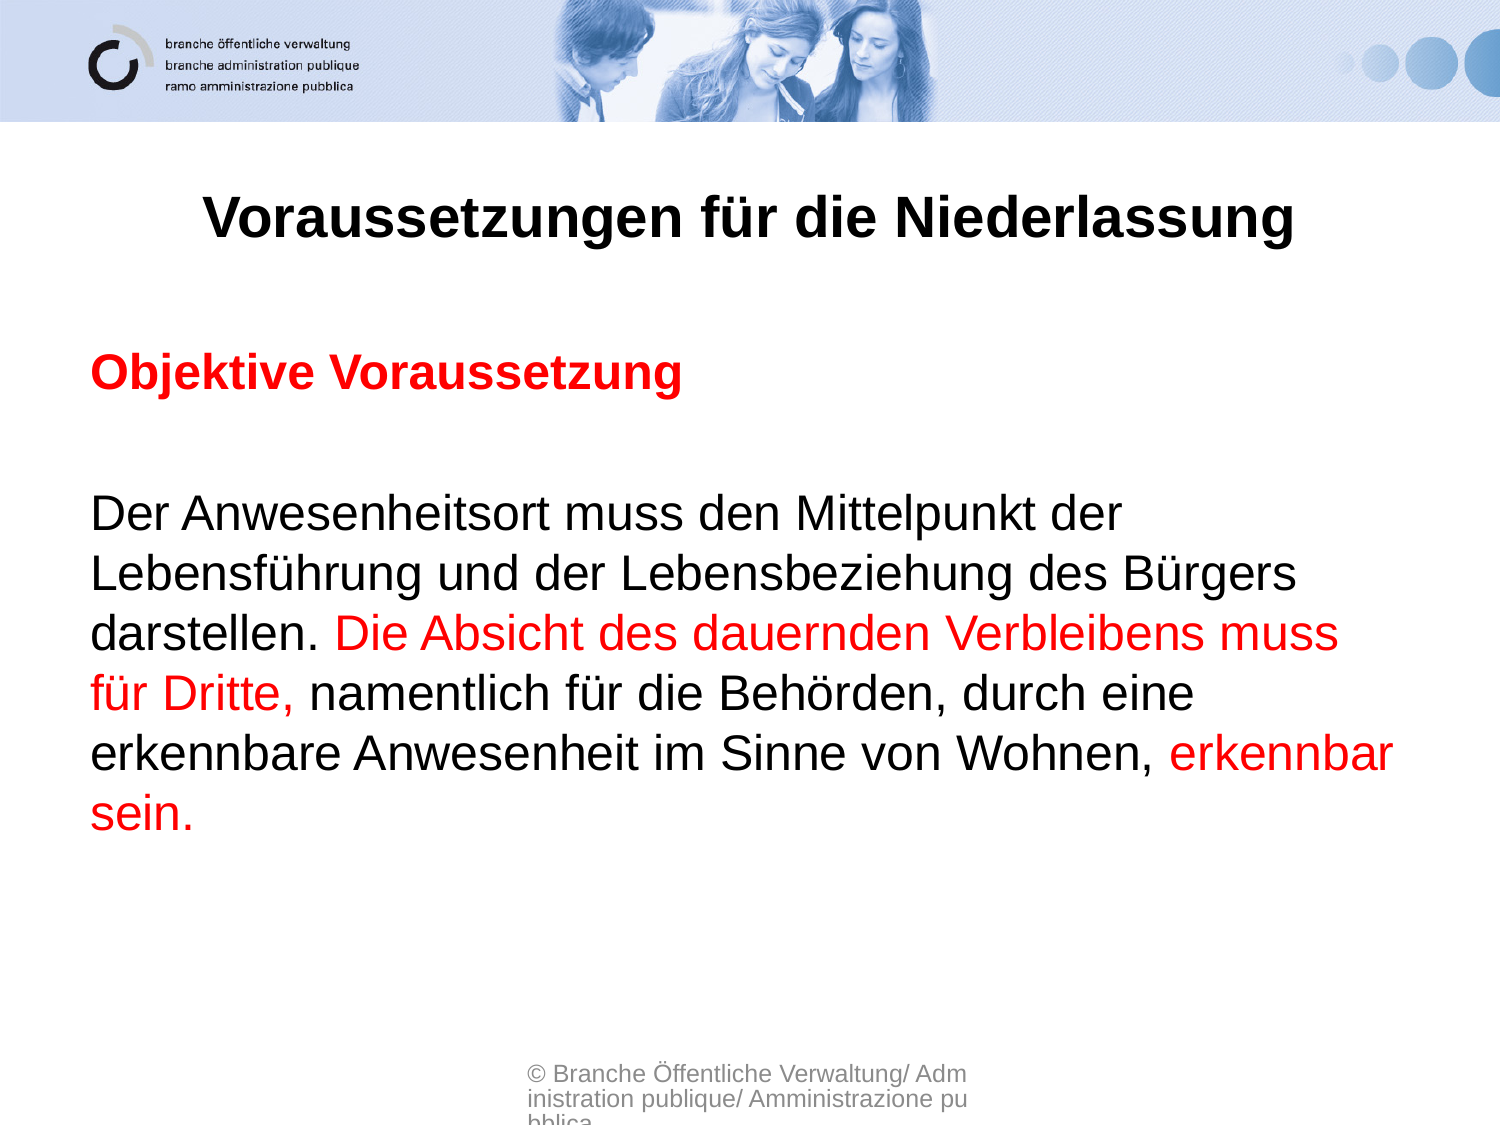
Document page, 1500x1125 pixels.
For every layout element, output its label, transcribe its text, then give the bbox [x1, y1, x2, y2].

picture [0, 0, 1500, 122]
title Voraussetzungen für die Niederlassung [75, 160, 1425, 262]
footer © Branche Öffentliche Verwaltung/ Administration publique/ Amministrazione pubblica [512, 1042, 988, 1103]
list Objektive Voraussetzung Der Anwesenheitsort muss den Mittelpunkt der Lebensführung und der Lebensbeziehung des Bürgers darstellen. Die Absicht des dauernden Verbleibens muss für Dritte, namentlich für die Behörden, durch eine erkennbare Anwesenheit im Sinne von Wohnen, erkennbar sein. [75, 262, 1425, 1005]
